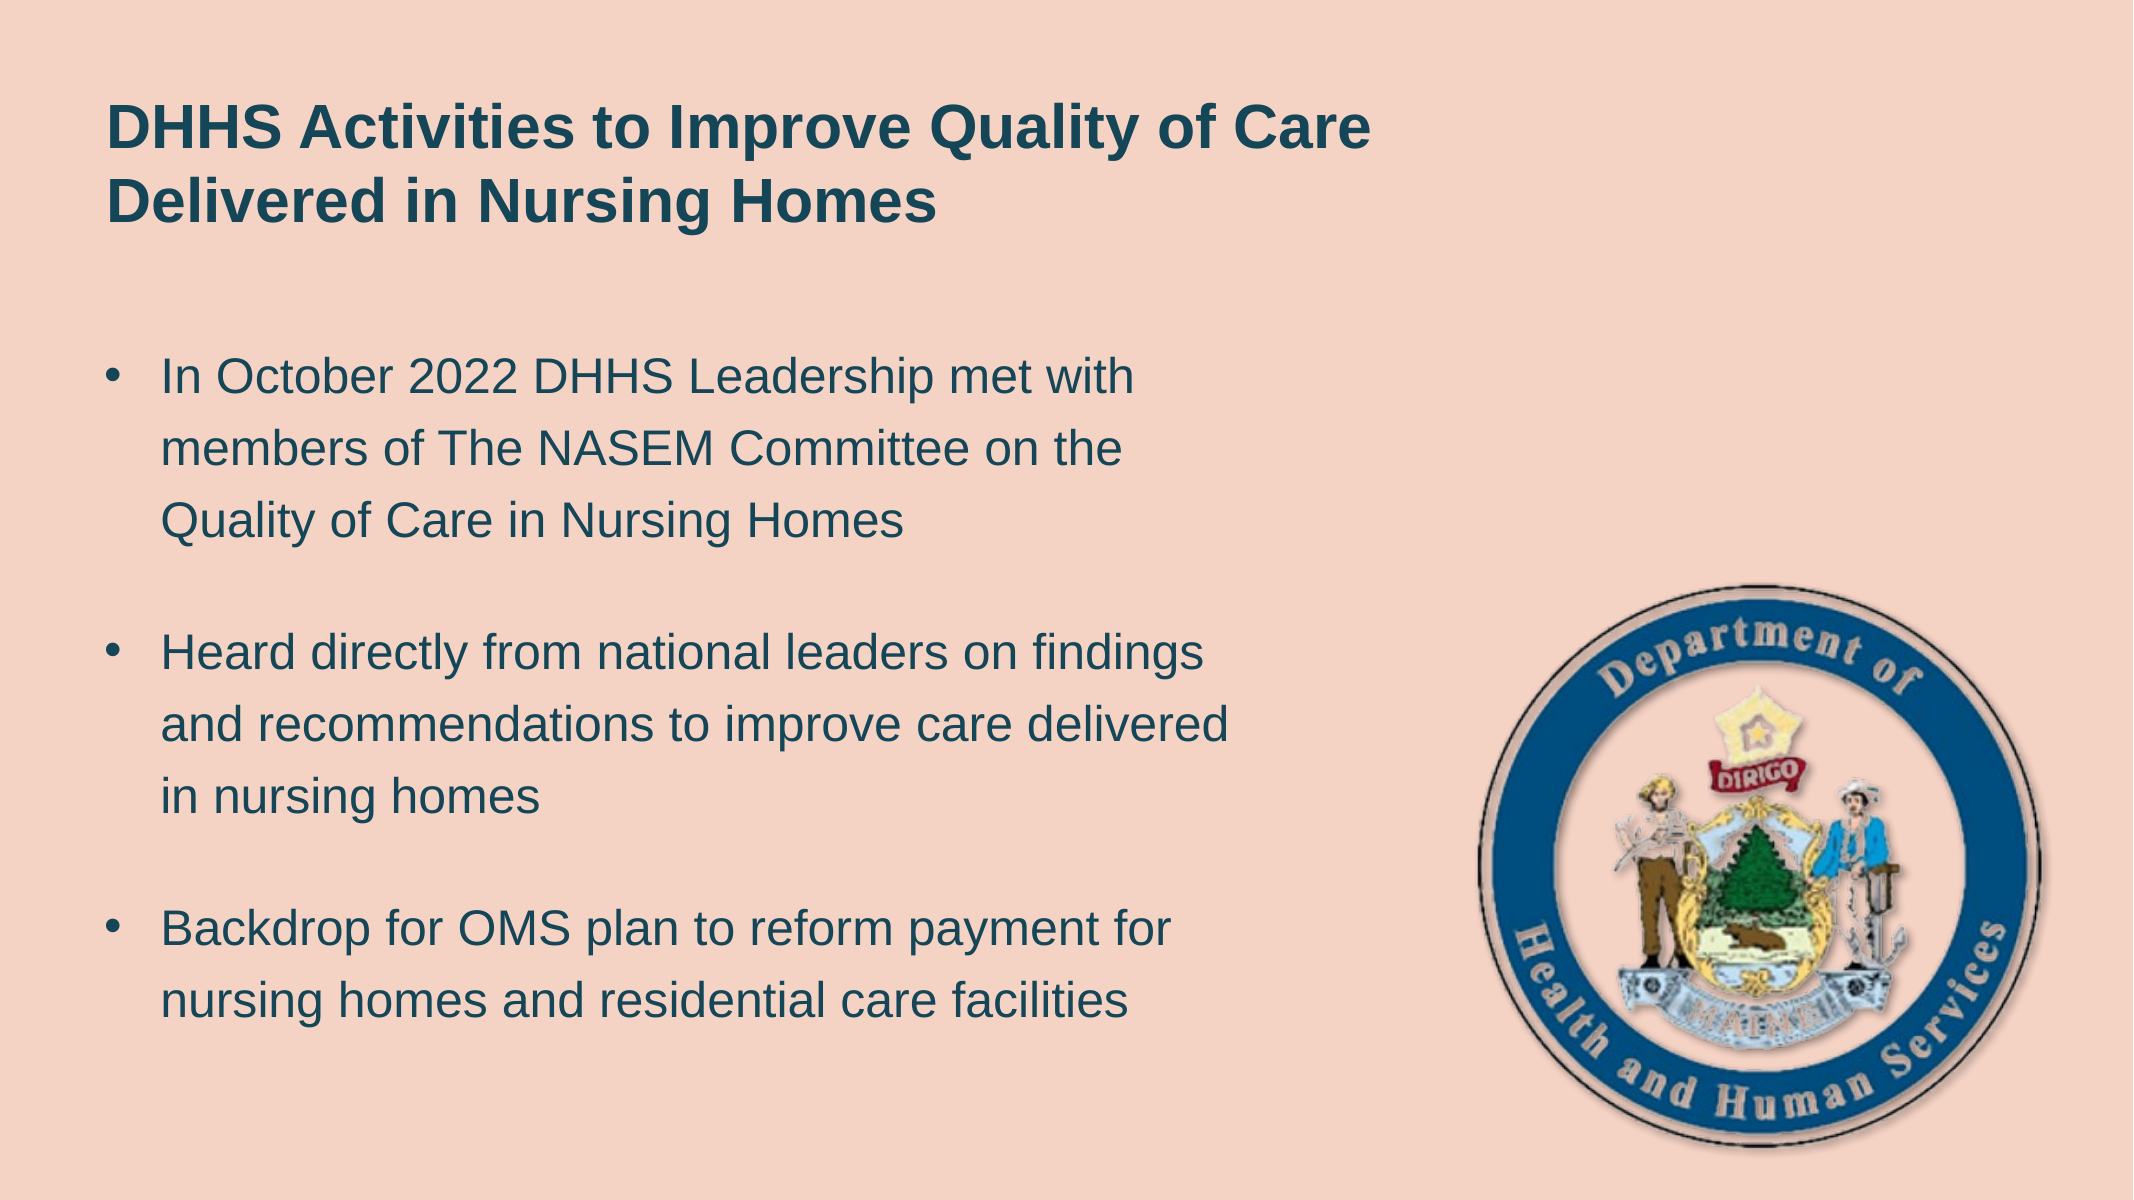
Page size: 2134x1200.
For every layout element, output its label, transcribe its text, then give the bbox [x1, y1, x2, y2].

text_box DHHS Activities to Improve Quality of Care Delivered in Nursing Homes [91, 78, 1405, 243]
text_box In October 2022 DHHS Leadership met with members of The NASEM Committee on the Quality of Care in Nursing Homes Heard directly from national leaders on findings and recommendations to improve care delivered in nursing homes Backdrop for OMS plan to reform payment for nursing homes and residential care facilities [29, 261, 1242, 1028]
picture [1366, 534, 2134, 1200]
